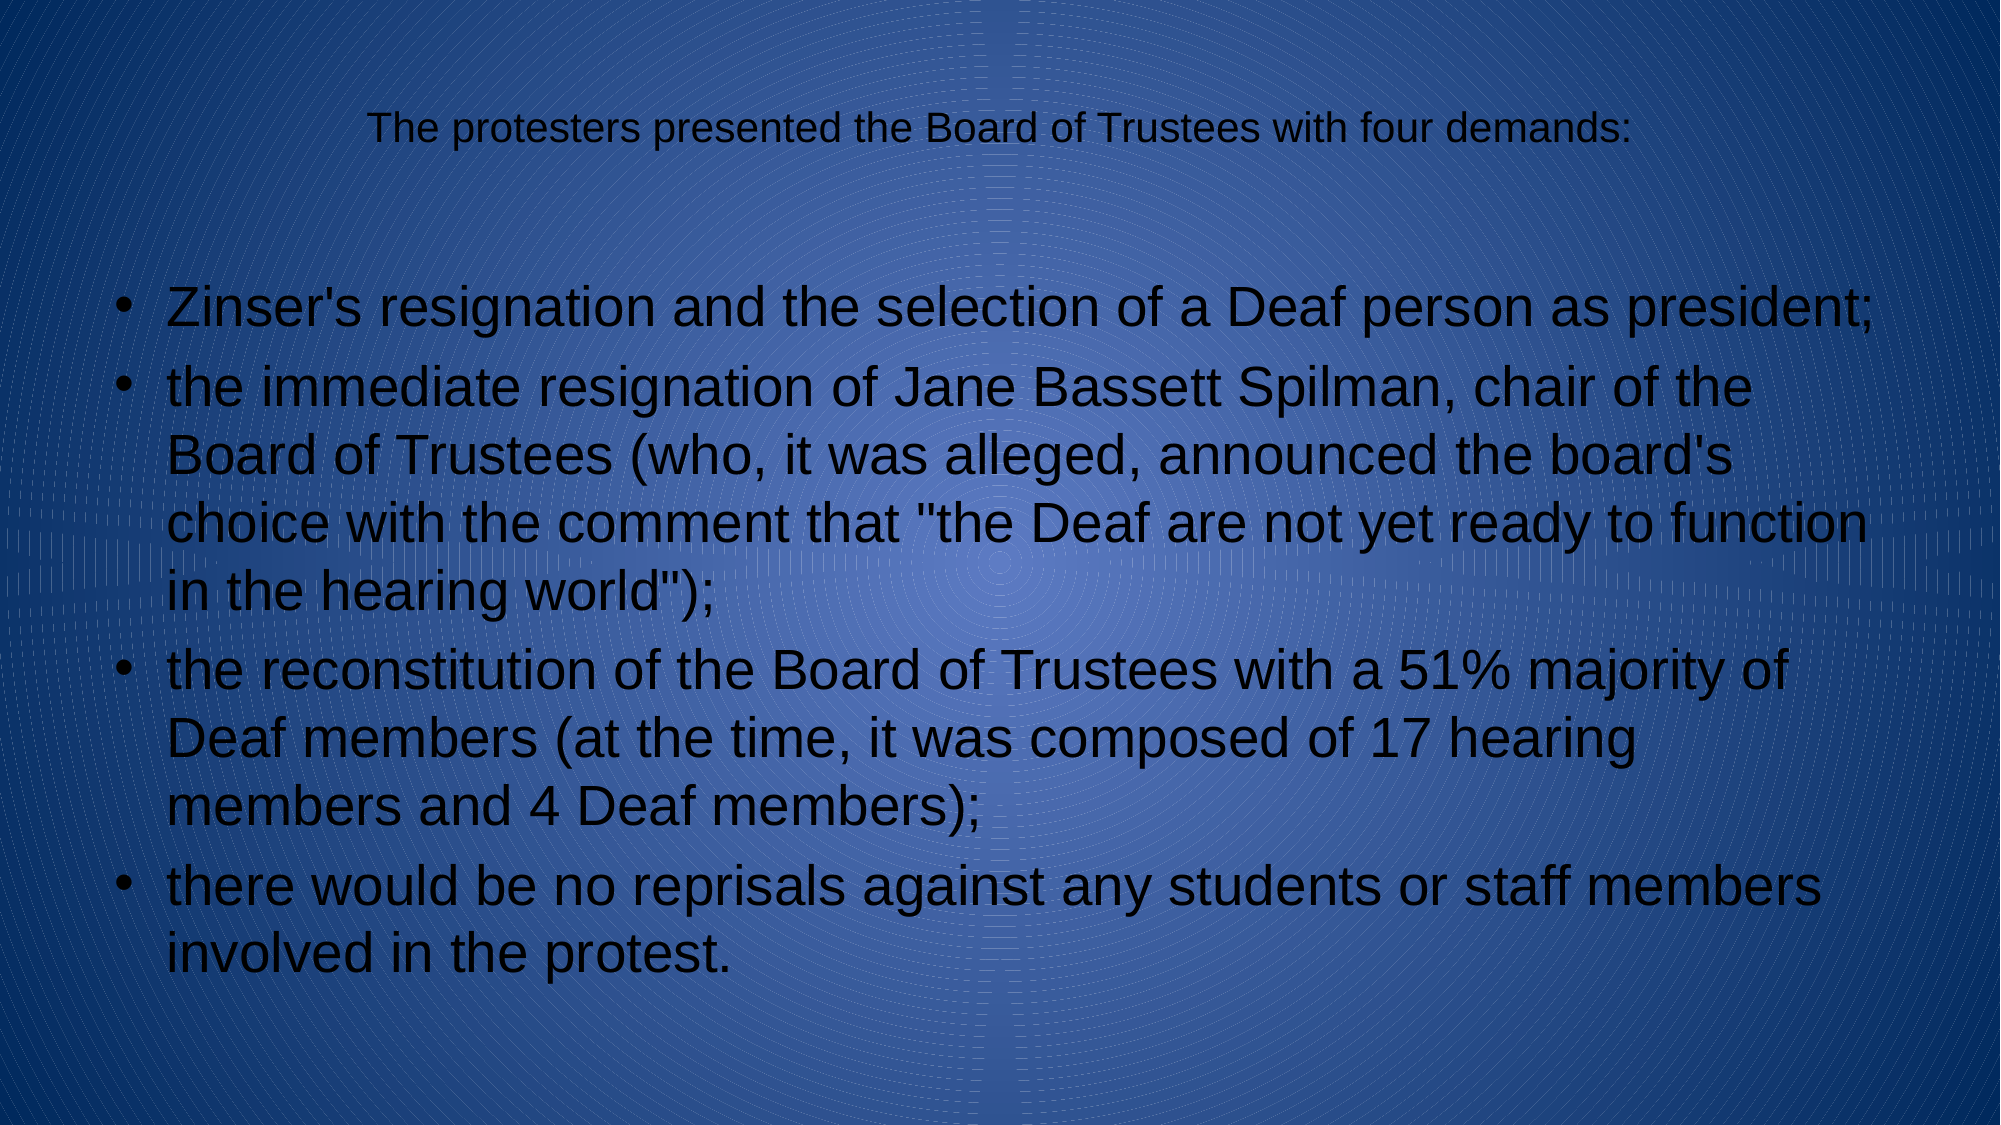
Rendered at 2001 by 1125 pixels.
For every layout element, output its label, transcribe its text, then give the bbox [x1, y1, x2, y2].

list Zinser's resignation and the selection of a Deaf person as president; the immediate resignation of Jane Bassett Spilman, chair of the Board of Trustees (who, it was alleged, announced the board's choice with the comment that "the Deaf are not yet ready to function in the hearing world"); the reconstitution of the Board of Trustees with a 51% majority of Deaf members (at the time, it was composed of 17 hearing members and 4 Deaf members); there would be no reprisals against any students or staff members involved in the protest. [99, 262, 1900, 1005]
title The protesters presented the Board of Trustees with four demands: [324, 75, 1675, 233]
